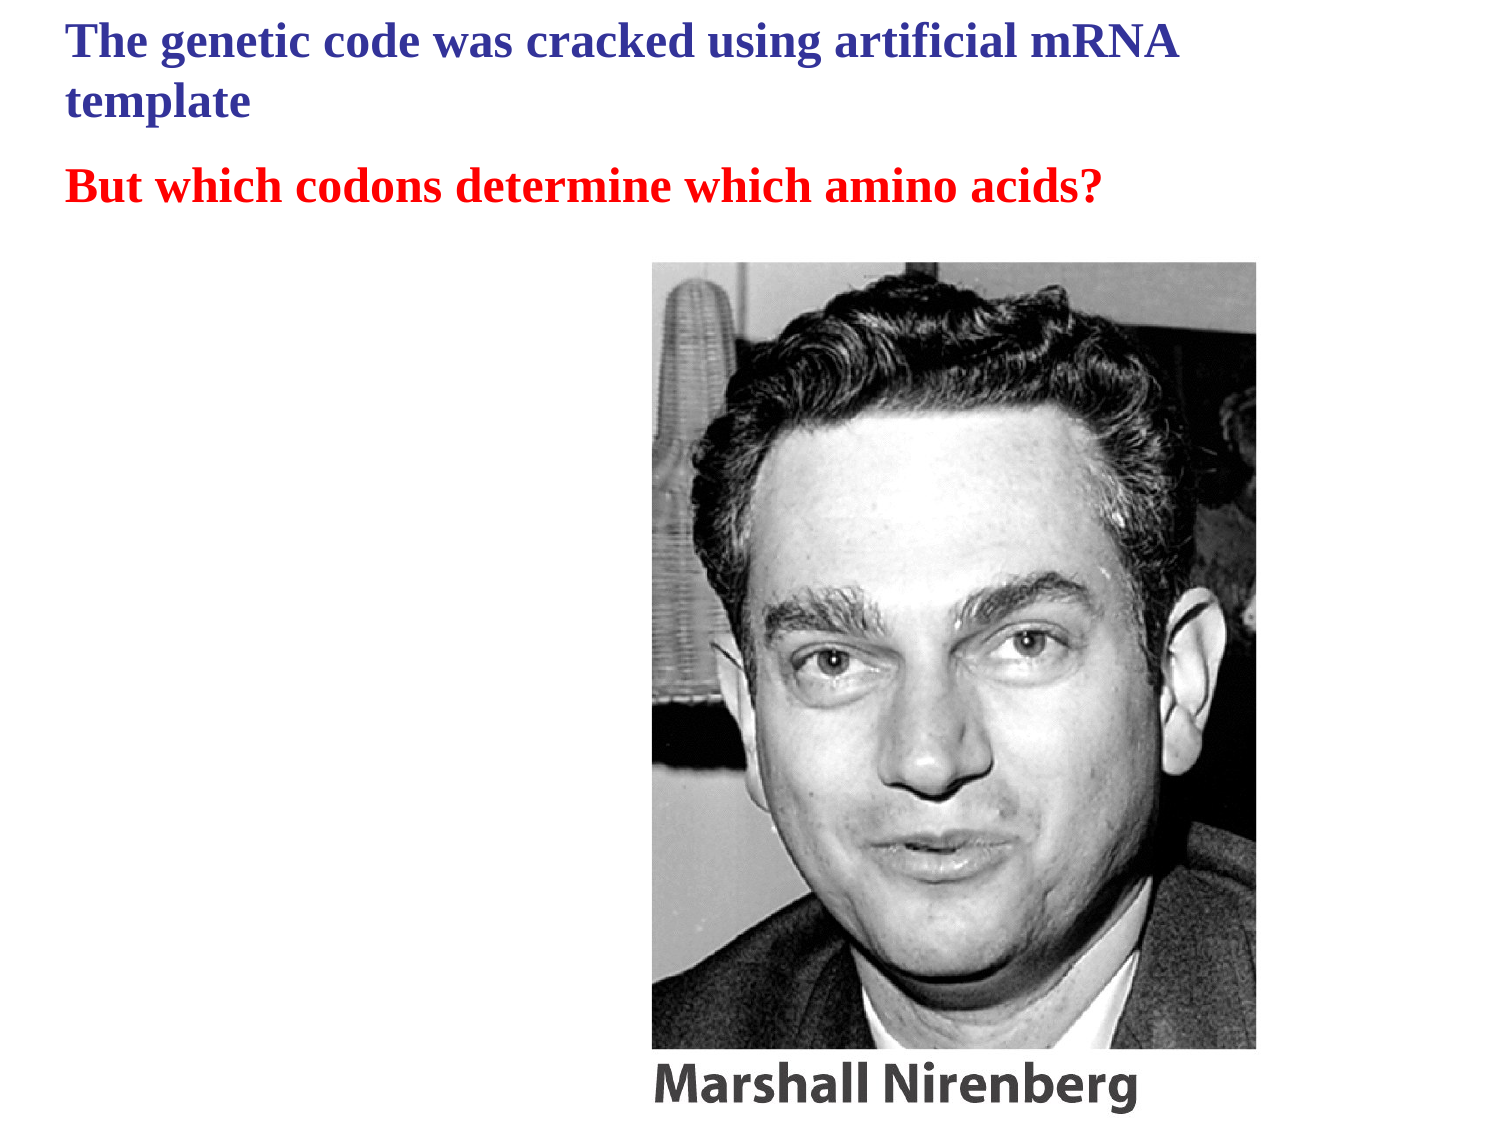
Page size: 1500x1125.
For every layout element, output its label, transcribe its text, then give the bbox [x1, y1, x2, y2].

text_box The genetic code was cracked using artificial mRNA template But which codons determine which amino acids? [49, 0, 1338, 220]
picture [637, 249, 1267, 1125]
